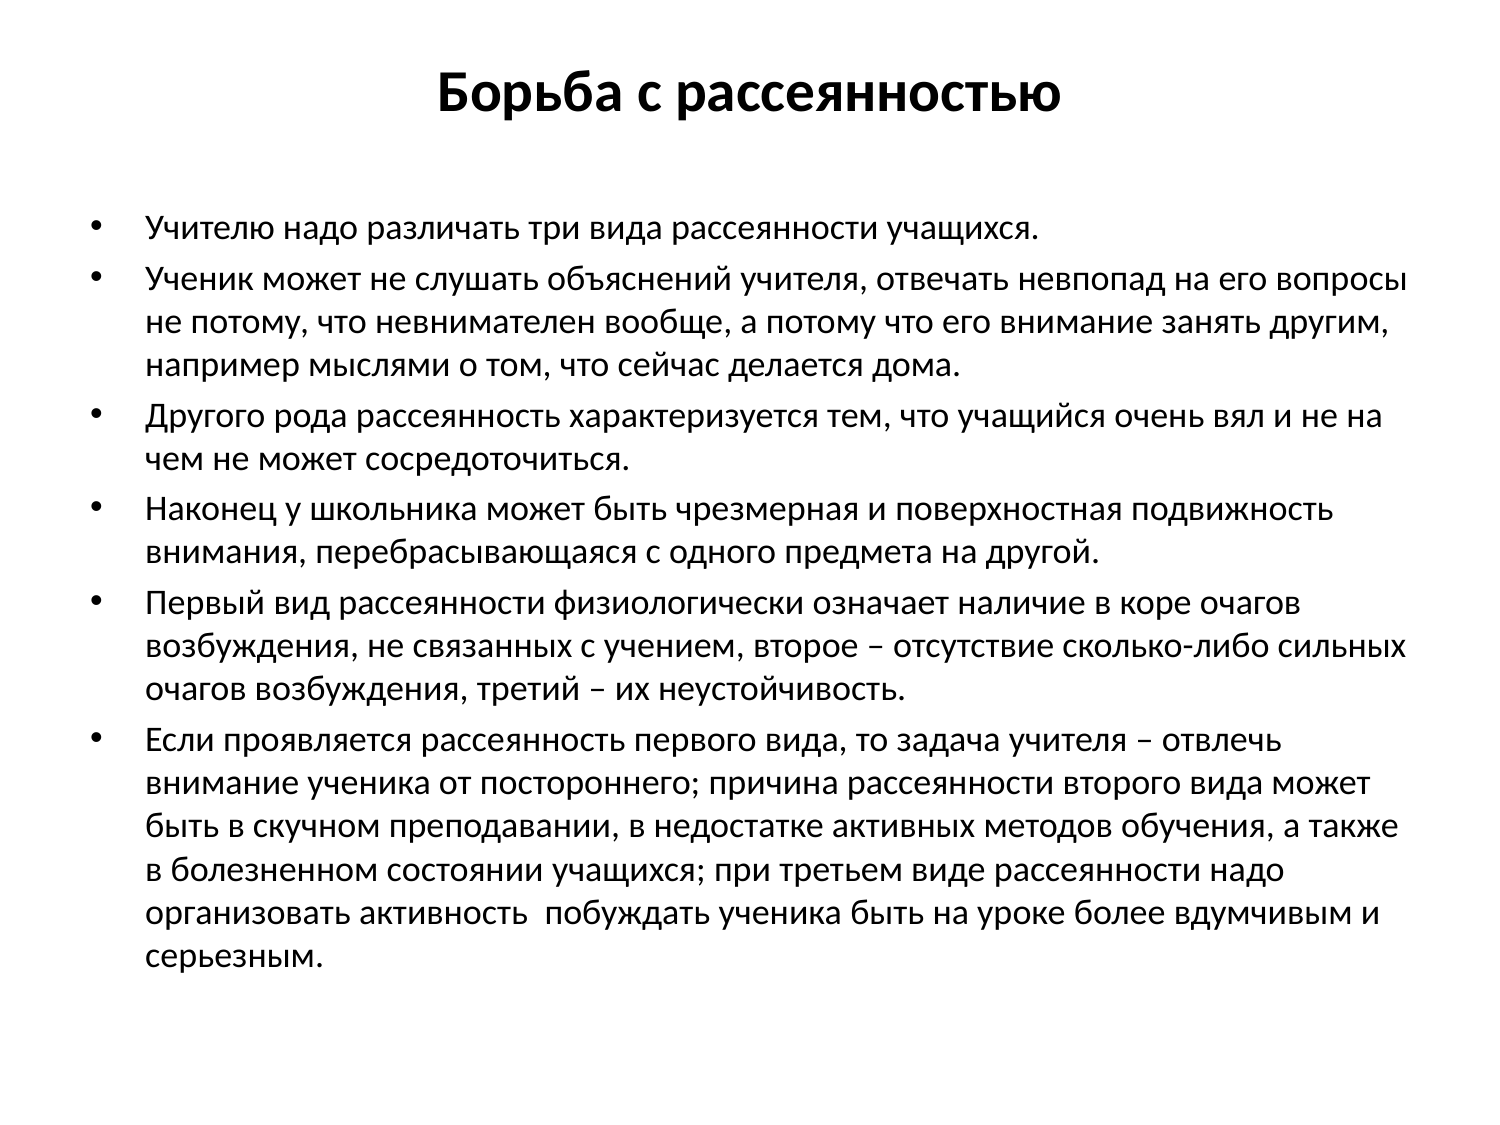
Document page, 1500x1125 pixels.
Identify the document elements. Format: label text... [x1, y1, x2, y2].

title Борьба с рассеянностью [75, 45, 1425, 196]
list Учителю надо различать три вида рассеянности учащихся. Ученик может не слушать объяснений учителя, отвечать невпопад на его вопросы не потому, что невнимателен вообще, а потому что его внимание занять другим, например мыслями о том, что сейчас делается дома. Другого рода рассеянность характеризуется тем, что учащийся очень вял и не на чем не может сосредоточиться. Наконец у школьника может быть чрезмерная и поверхностная подвижность внимания, перебрасывающаяся с одного предмета на другой. Первый вид рассеянности физиологически означает наличие в коре очагов возбуждения, не связанных с учением, второе – отсутствие сколько-либо сильных очагов возбуждения, третий – их неустойчивость. Если проявляется рассеянность первого вида, то задача учителя – отвлечь внимание ученика от постороннего; причина рассеянности второго вида может быть в скучном преподавании, в недостатке активных методов обучения, а также в болезненном состоянии учащихся; при третьем виде рассеянности надо организовать активность побуждать ученика быть на уроке более вдумчивым и серьезным. [75, 196, 1425, 1005]
